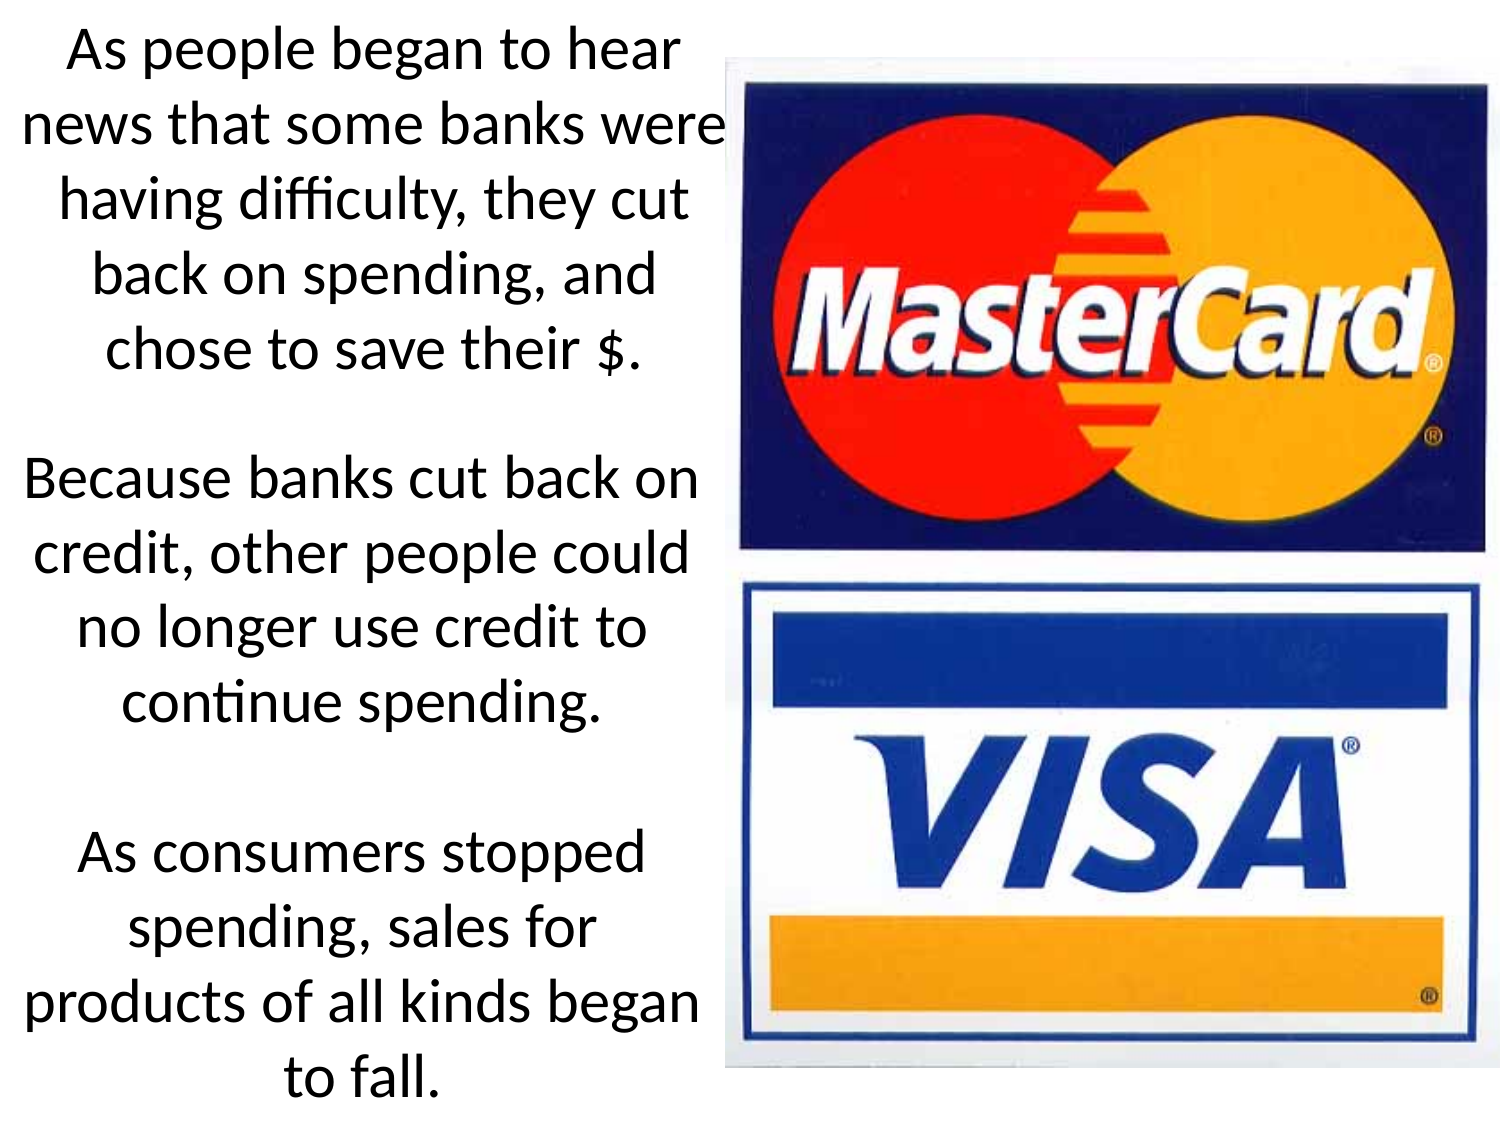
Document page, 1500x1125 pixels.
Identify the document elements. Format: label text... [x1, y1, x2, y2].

text_box Because banks cut back on credit, other people could no longer use credit to continue spending. As consumers stopped spending, sales for products of all kinds began to fall. [0, 428, 726, 1118]
text_box As people began to hear news that some banks were having difficulty, they cut back on spending, and chose to save their $. [0, 0, 750, 390]
picture [725, 56, 1500, 1068]
